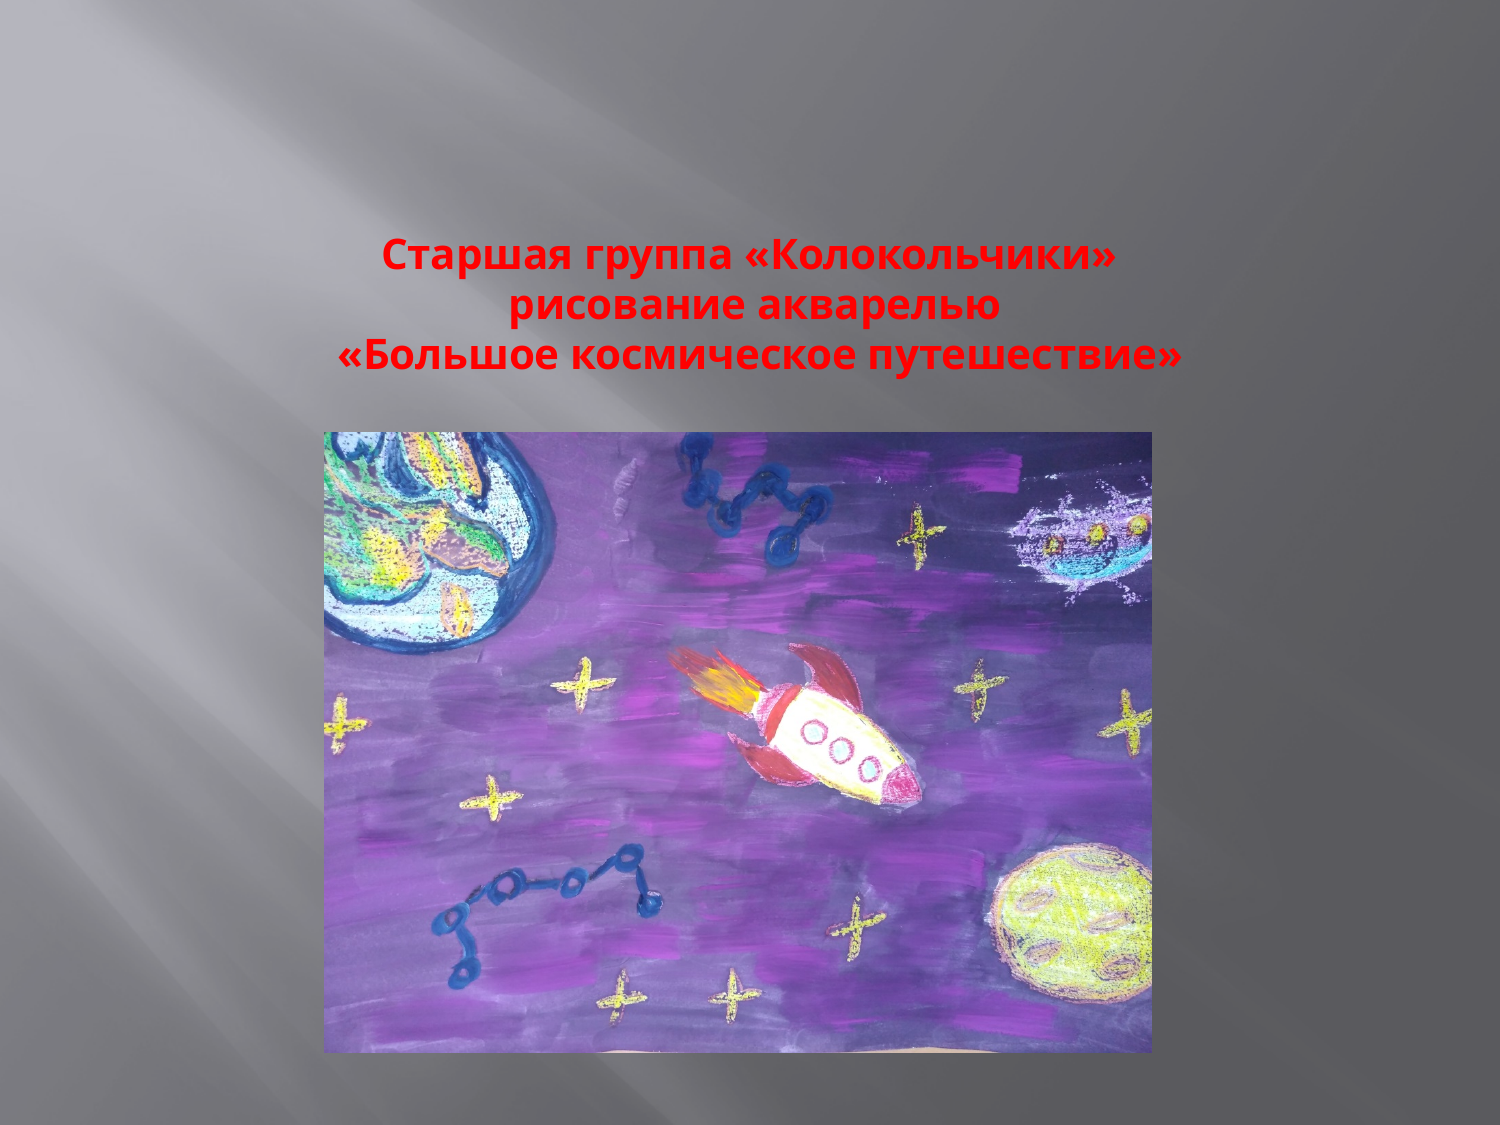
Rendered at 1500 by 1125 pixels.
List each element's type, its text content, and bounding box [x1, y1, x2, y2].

title Старшая группа «Колокольчики» рисование акварелью «Большое космическое путешествие» [159, 219, 1350, 386]
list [324, 432, 1152, 1053]
